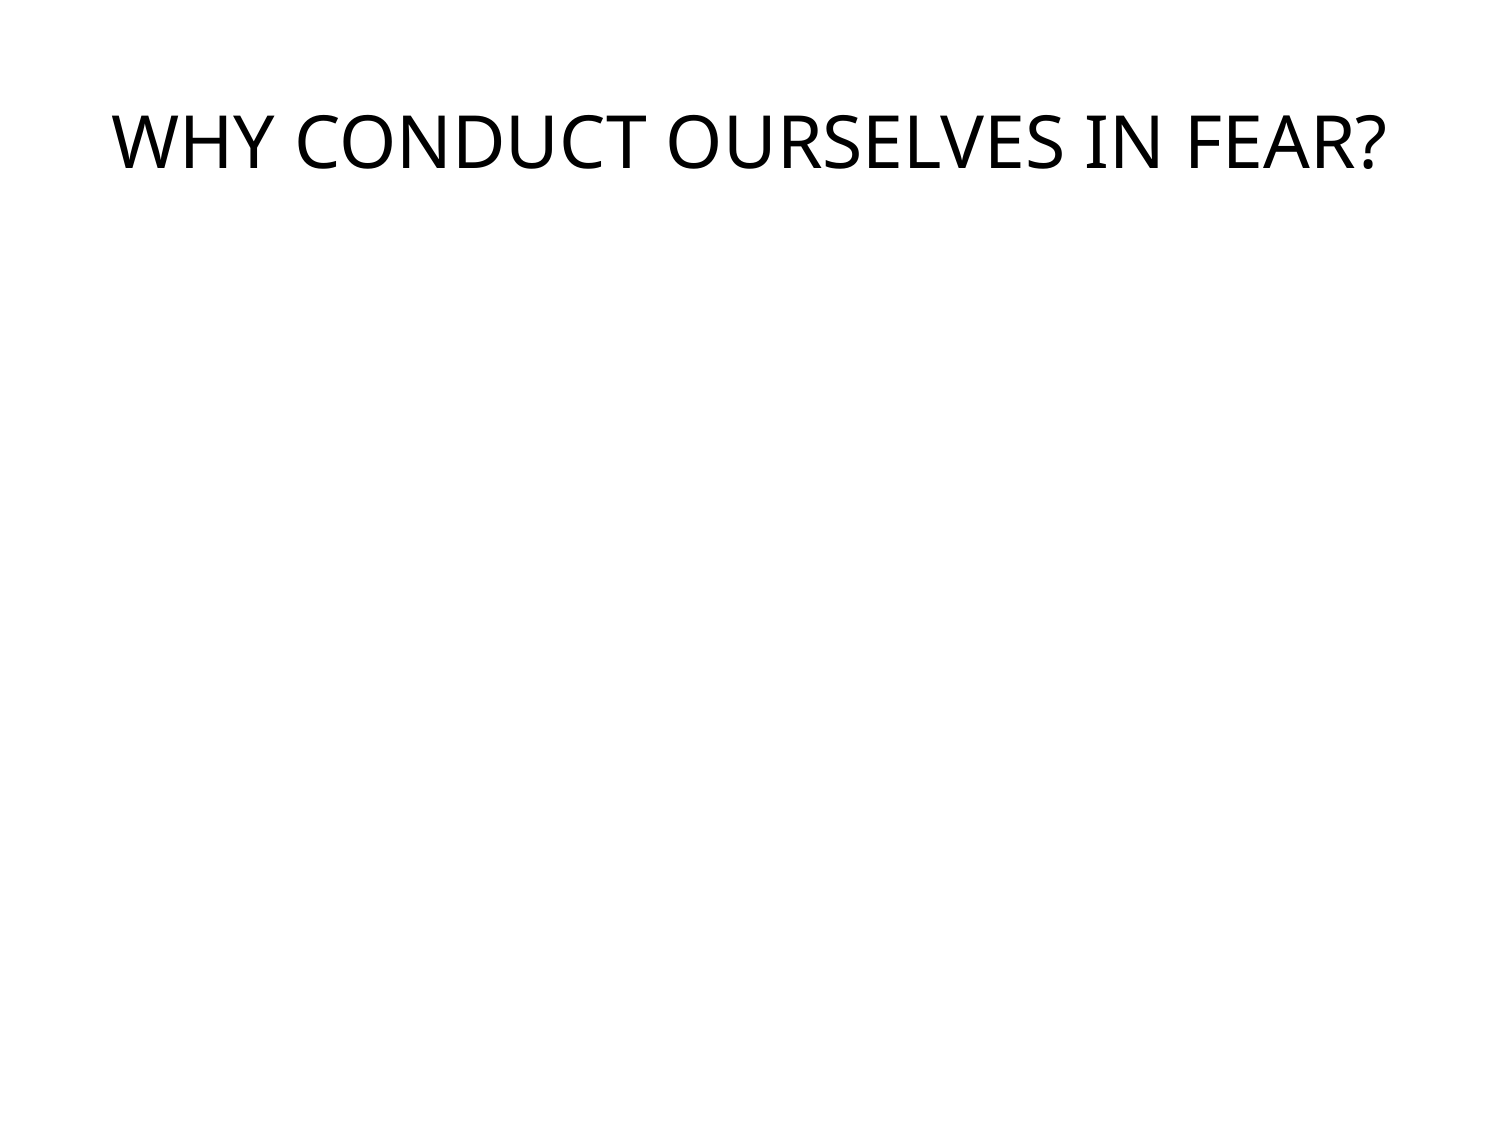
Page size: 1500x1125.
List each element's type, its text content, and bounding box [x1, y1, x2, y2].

title WHY CONDUCT OURSELVES IN FEAR? [75, 45, 1425, 233]
